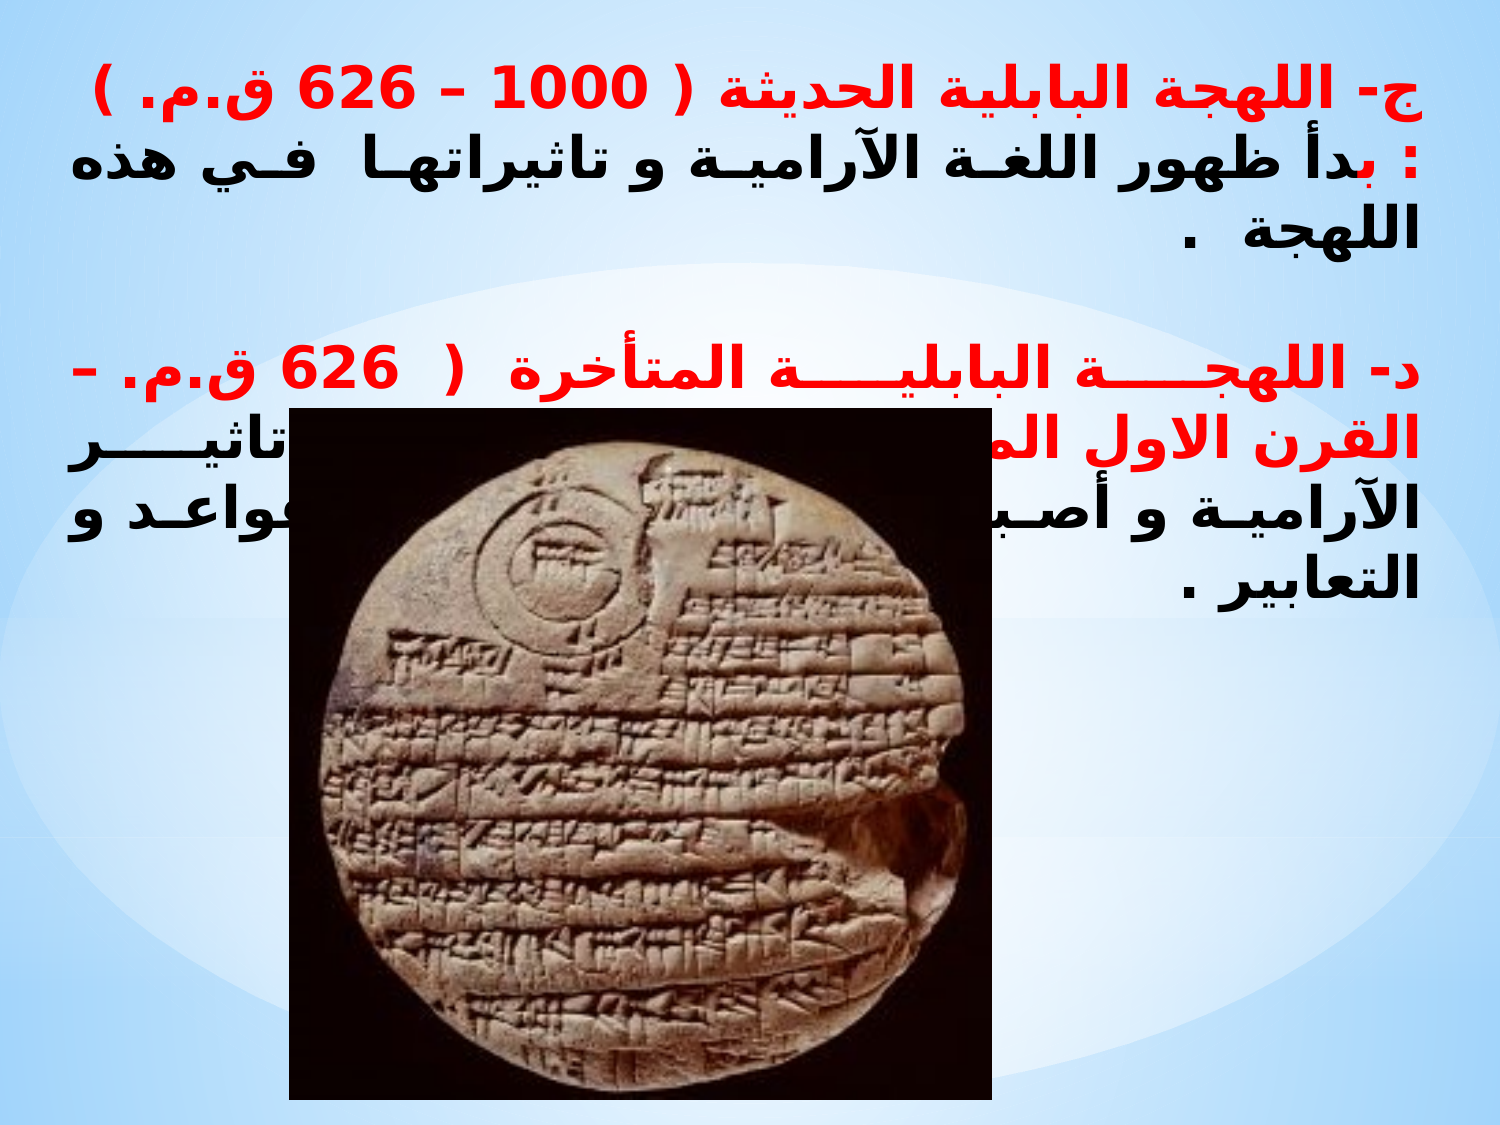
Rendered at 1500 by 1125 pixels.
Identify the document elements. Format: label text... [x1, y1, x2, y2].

picture [288, 408, 992, 1101]
text_box ج- اللهجة البابلية الحديثة ( 1000 – 626 ق.م. ) : بدأ ظهور اللغة الآرامية و تاثيراتها في هذه اللهجة . د- اللهجة البابلية المتأخرة ( 626 ق.م. – القرن الاول الميلادي ) : ازداد فيها تاثير الآرامية و أصبح جليا و واضحا في القواعد و التعابير . [55, 42, 1438, 688]
